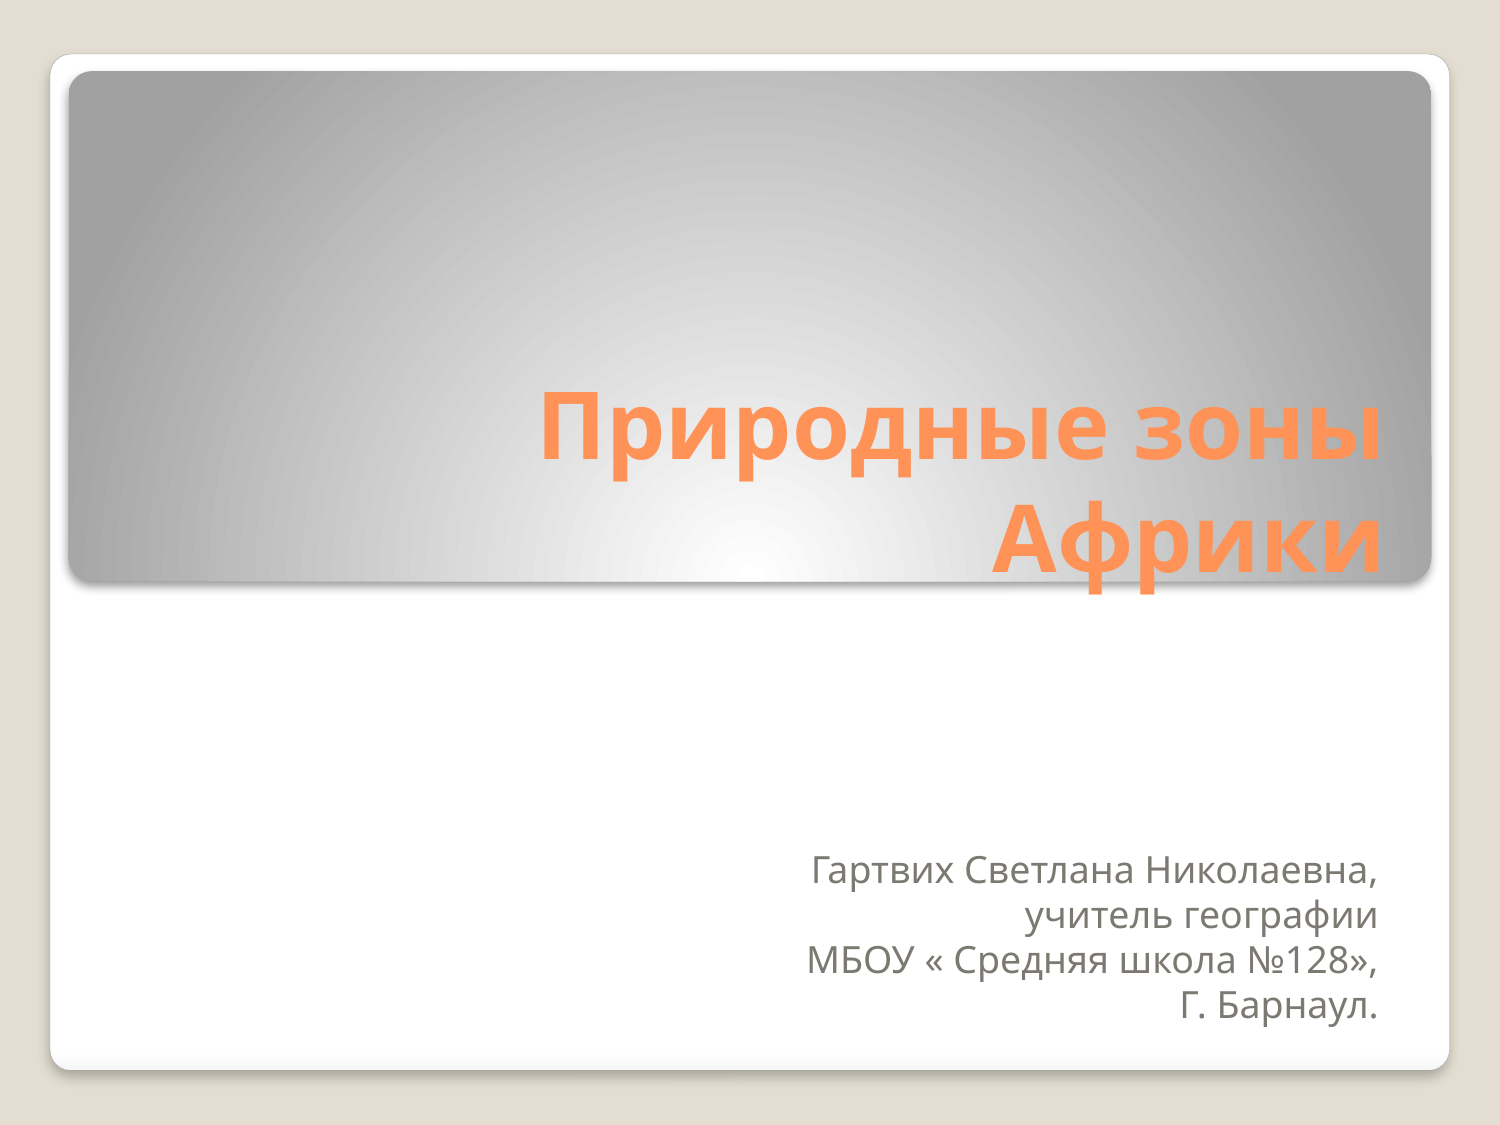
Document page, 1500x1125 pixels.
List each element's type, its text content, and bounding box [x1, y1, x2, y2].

subtitle Гартвих Светлана Николаевна, учитель географии МБОУ « Средняя школа №128», Г. Барнаул. [118, 846, 1394, 1035]
title Природные зоны Африки [118, 298, 1394, 599]
